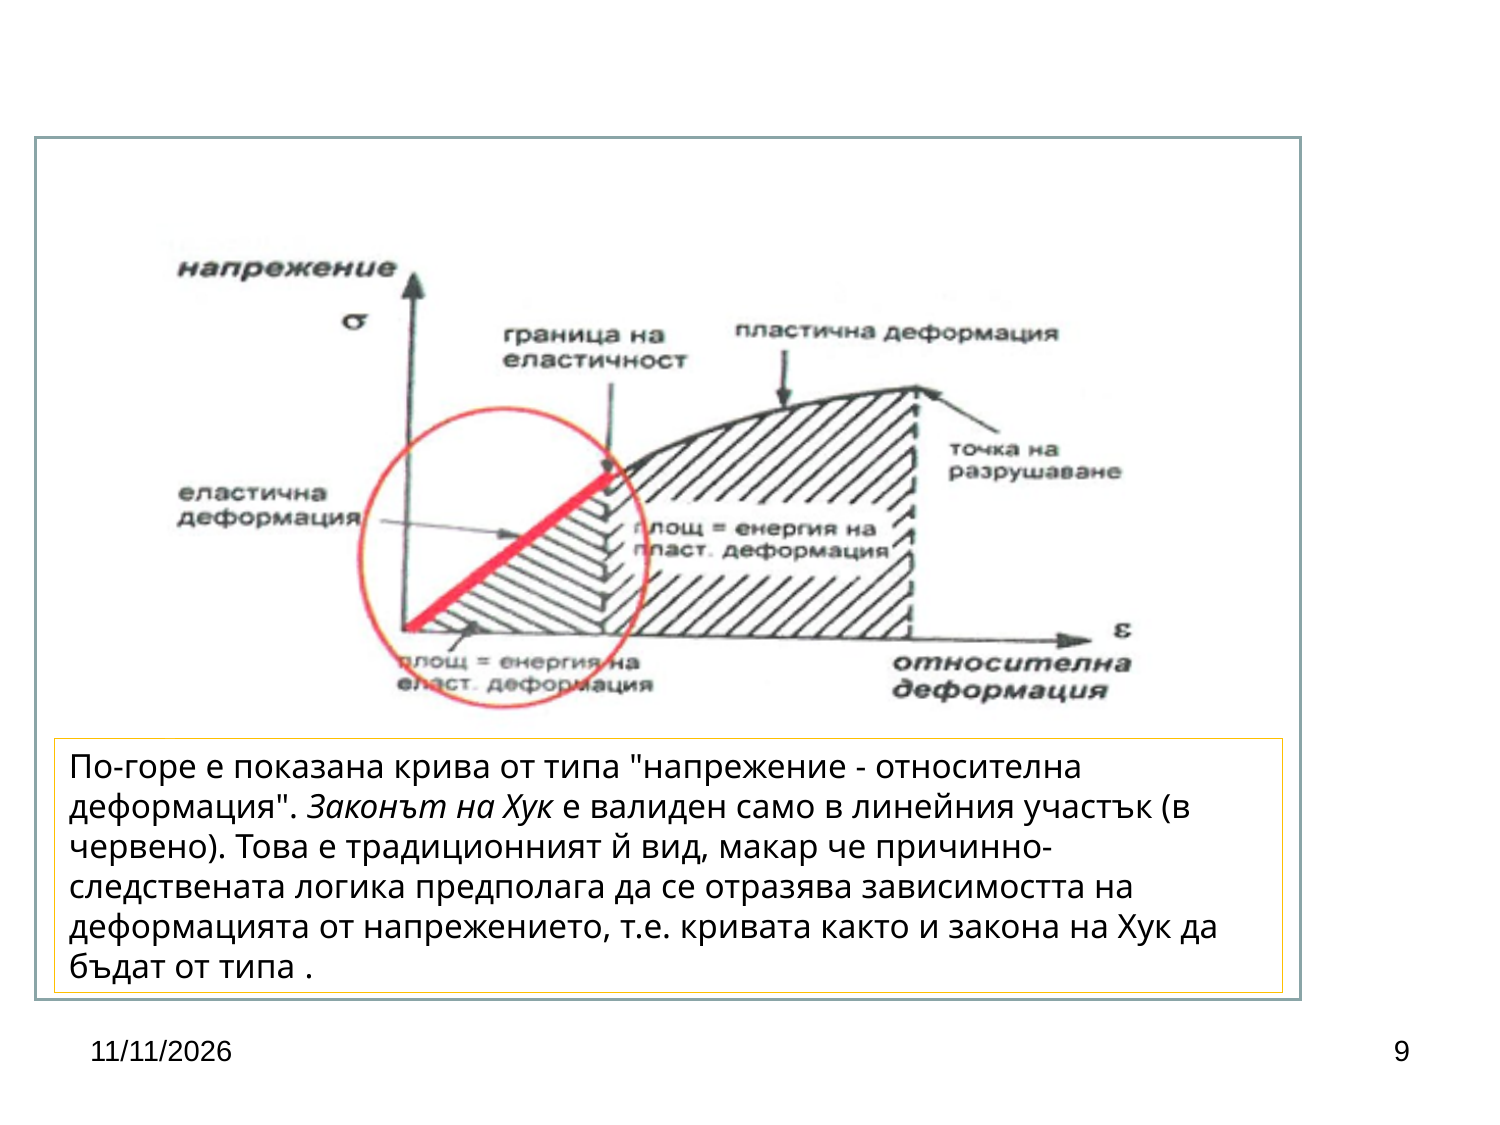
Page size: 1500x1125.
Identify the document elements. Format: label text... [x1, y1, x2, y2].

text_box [35, 137, 1301, 1000]
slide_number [75, 1024, 425, 1103]
slide_number 9 [1074, 1024, 1425, 1103]
